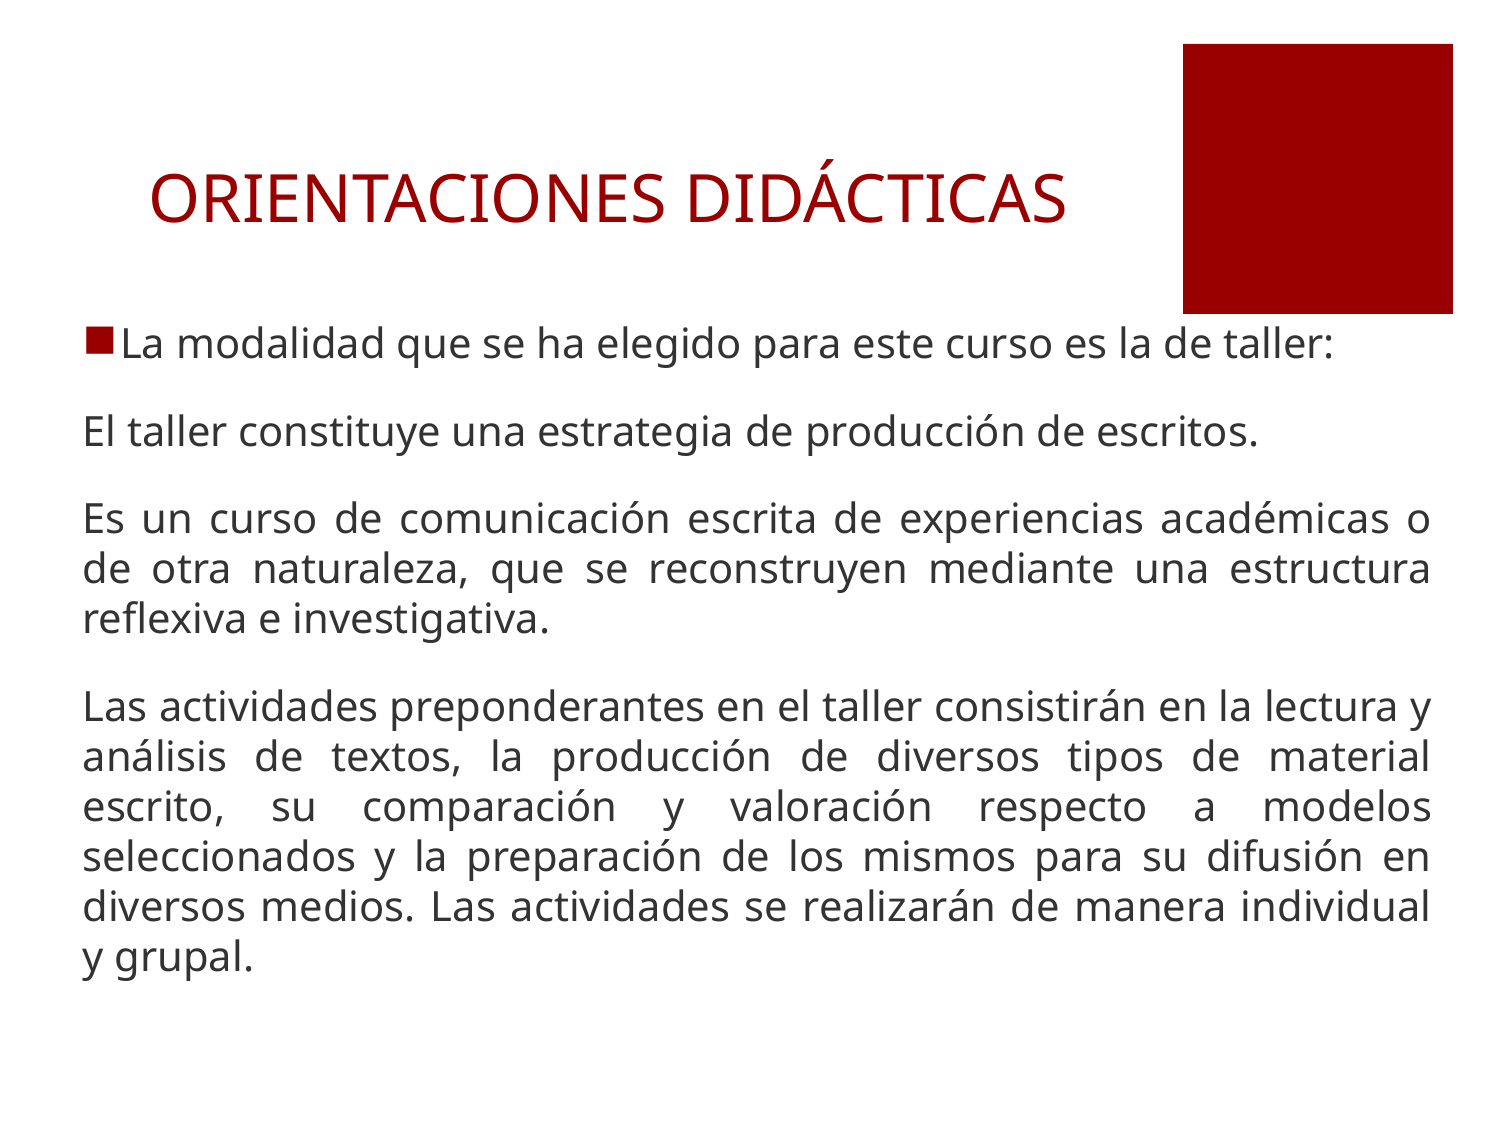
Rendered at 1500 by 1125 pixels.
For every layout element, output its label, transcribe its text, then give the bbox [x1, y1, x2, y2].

list La modalidad que se ha elegido para este curso es la de taller: El taller constituye una estrategia de producción de escritos. Es un curso de comunicación escrita de experiencias académicas o de otra naturaleza, que se reconstruyen mediante una estructura reflexiva e investigativa. Las actividades preponderantes en el taller consistirán en la lectura y análisis de textos, la producción de diversos tipos de material escrito, su comparación y valoración respecto a modelos seleccionados y la preparación de los mismos para su difusión en diversos medios. Las actividades se realizarán de manera individual y grupal. [74, 308, 1441, 1006]
title ORIENTACIONES DIDÁCTICAS [74, 55, 1144, 245]
